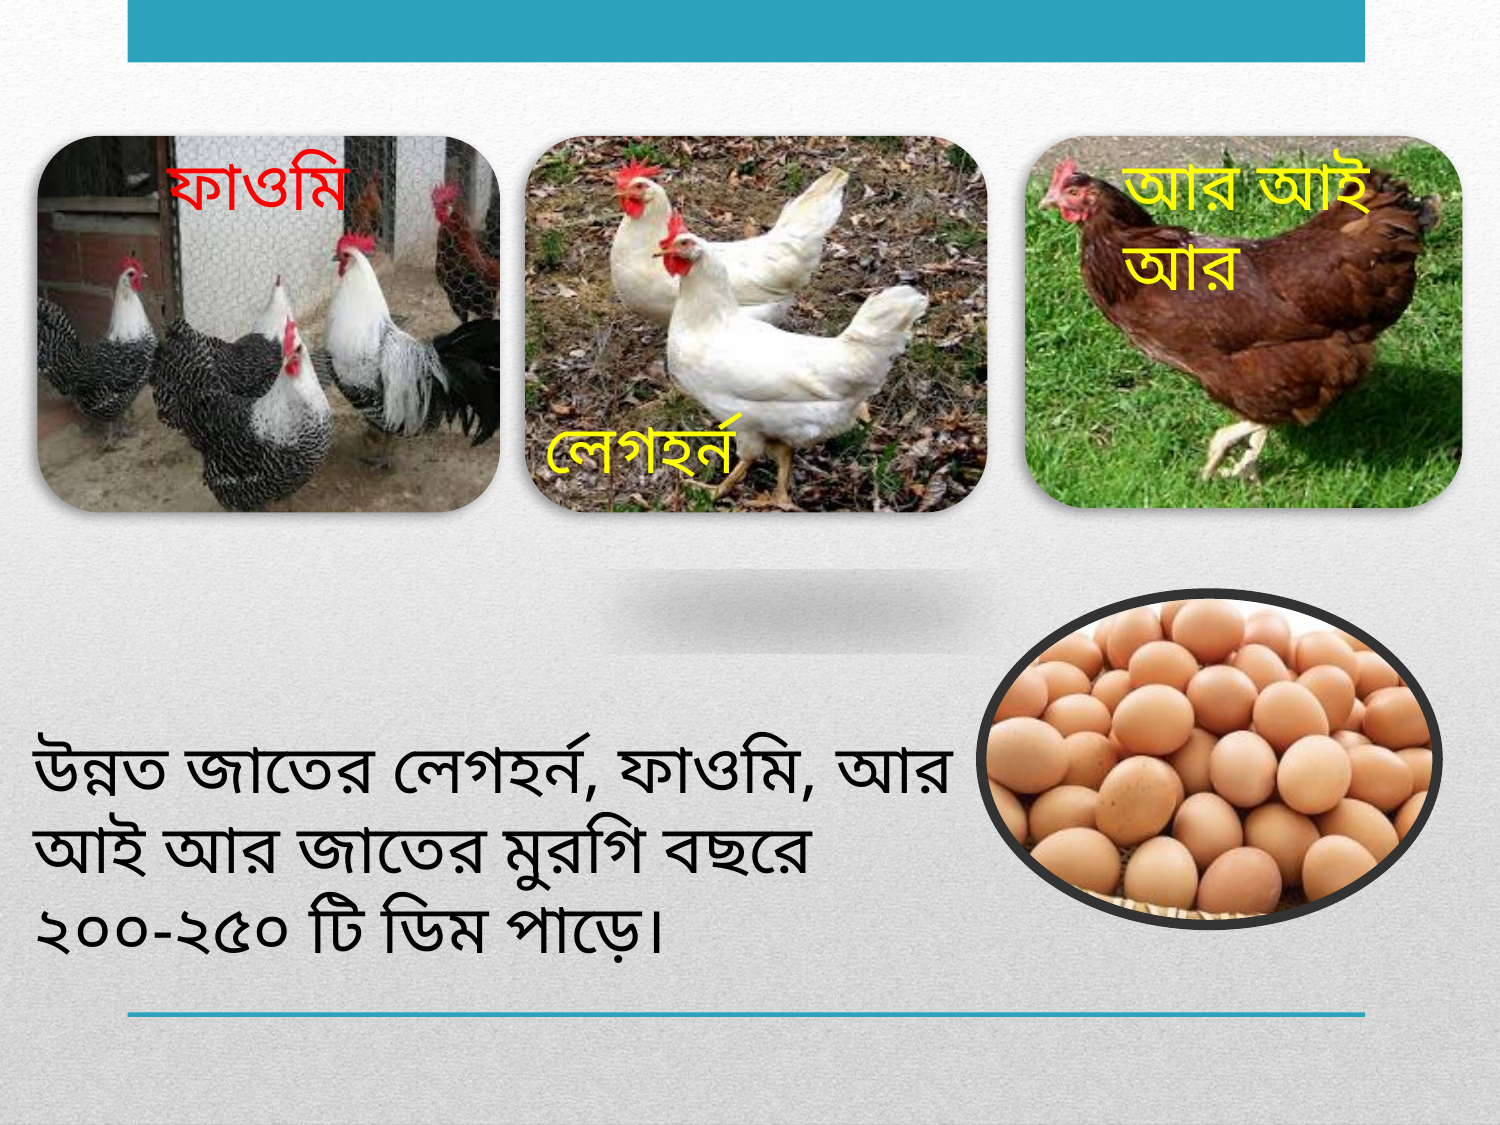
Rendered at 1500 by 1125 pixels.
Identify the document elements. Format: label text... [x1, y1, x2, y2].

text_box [524, 135, 989, 514]
text_box উন্নত জাতের লেগহর্ন, ফাওমি, আর আই আর জাতের মুরগি বছরে ২০০-২৫০ টি ডিম পাড়ে। [18, 719, 982, 974]
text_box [1024, 135, 1464, 509]
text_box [36, 135, 501, 514]
picture [980, 592, 1439, 926]
